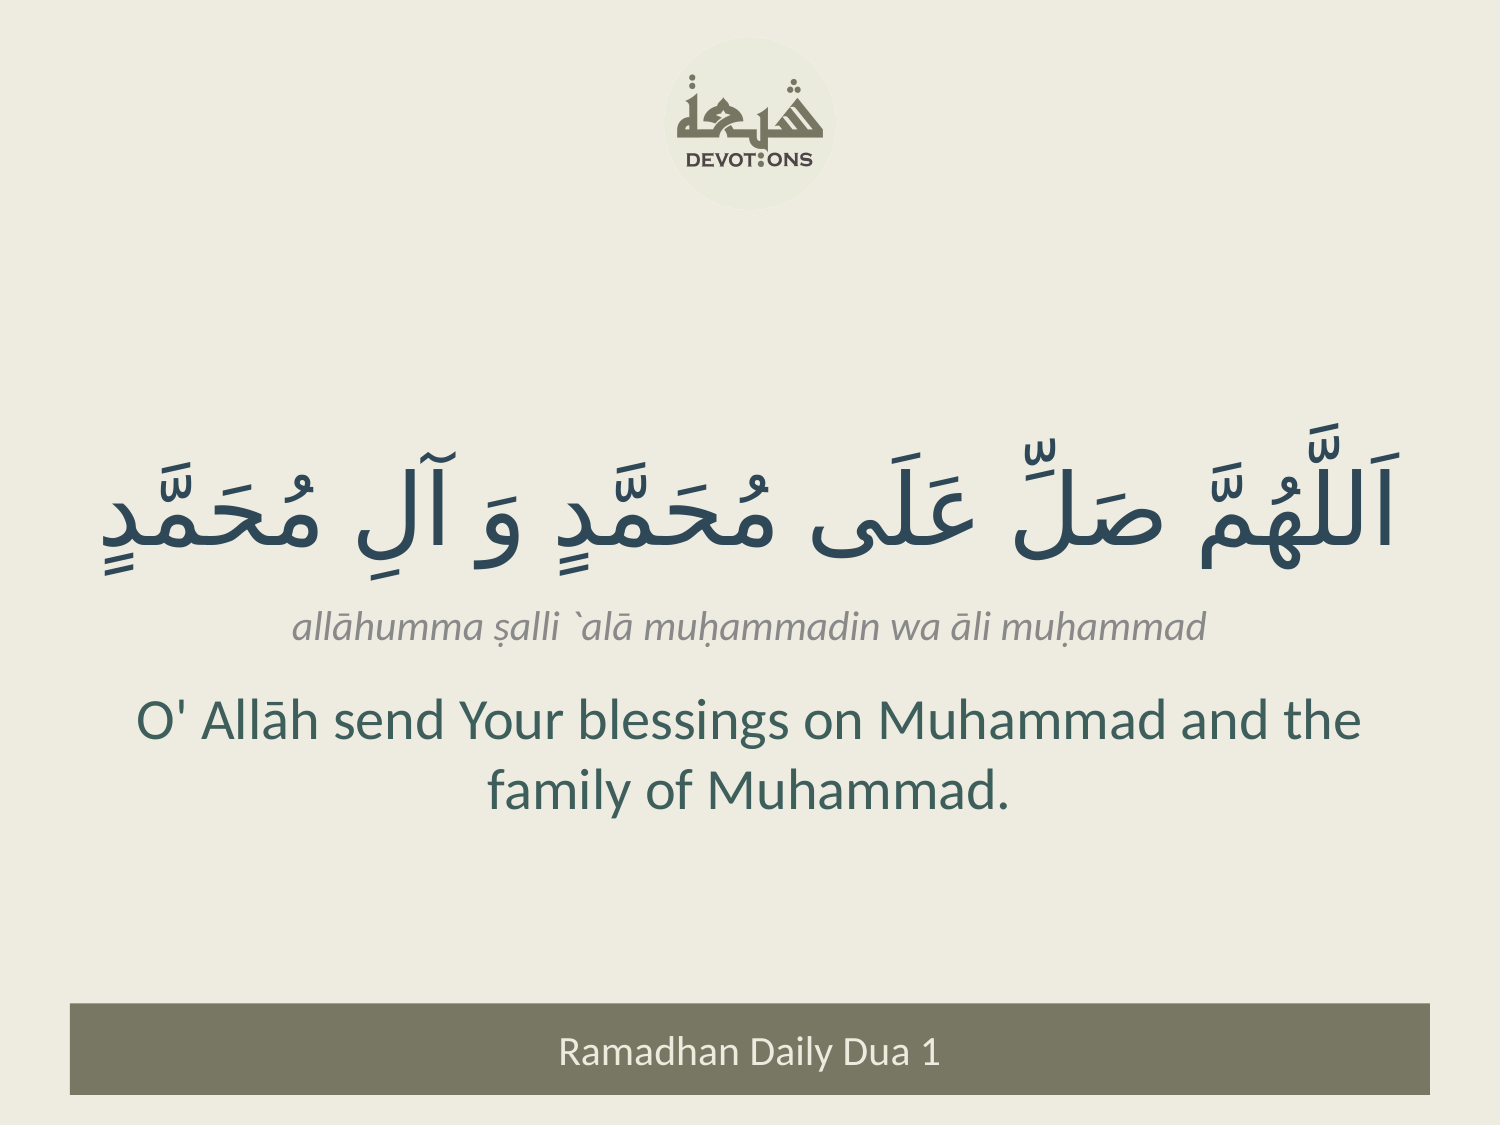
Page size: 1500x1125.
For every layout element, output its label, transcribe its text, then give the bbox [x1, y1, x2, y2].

picture [656, 29, 844, 203]
list Ramadhan Daily Dua 1 [69, 1003, 1430, 1095]
list اَللَّهُمَّ صَلِّ عَلَى مُحَمَّدٍ وَ آلِ مُحَمَّدٍ allāhumma ṣalli `alā muḥammadin wa āli muḥammad O' Allāh send Your blessings on Muhammad and the family of Muhammad. [69, 203, 1430, 1003]
